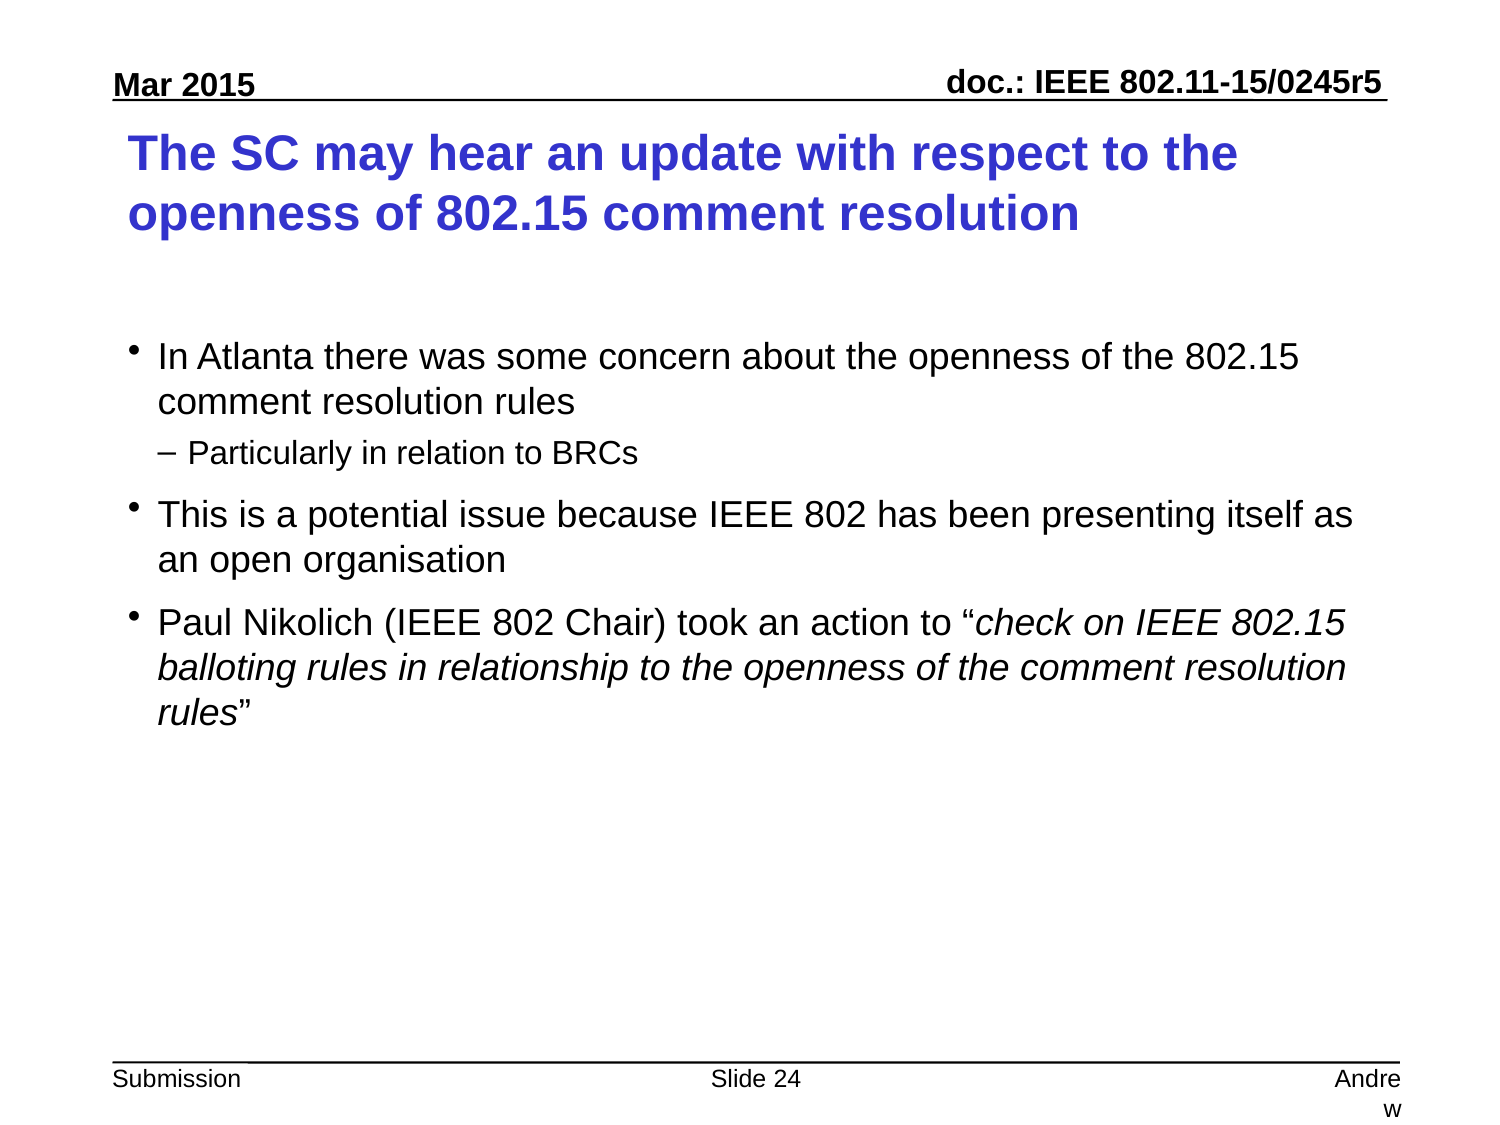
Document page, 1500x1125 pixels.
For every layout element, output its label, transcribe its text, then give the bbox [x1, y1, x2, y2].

slide_number Slide 24 [709, 1061, 803, 1093]
list In Atlanta there was some concern about the openness of the 802.15 comment resolution rules Particularly in relation to BRCs This is a potential issue because IEEE 802 has been presenting itself as an open organisation Paul Nikolich (IEEE 802 Chair) took an action to “check on IEEE 802.15 balloting rules in relationship to the openness of the comment resolution rules” [112, 324, 1388, 1000]
title The SC may hear an update with respect to the openness of 802.15 comment resolution [112, 112, 1388, 288]
footer Andrew Myles, Cisco [1320, 1061, 1402, 1093]
